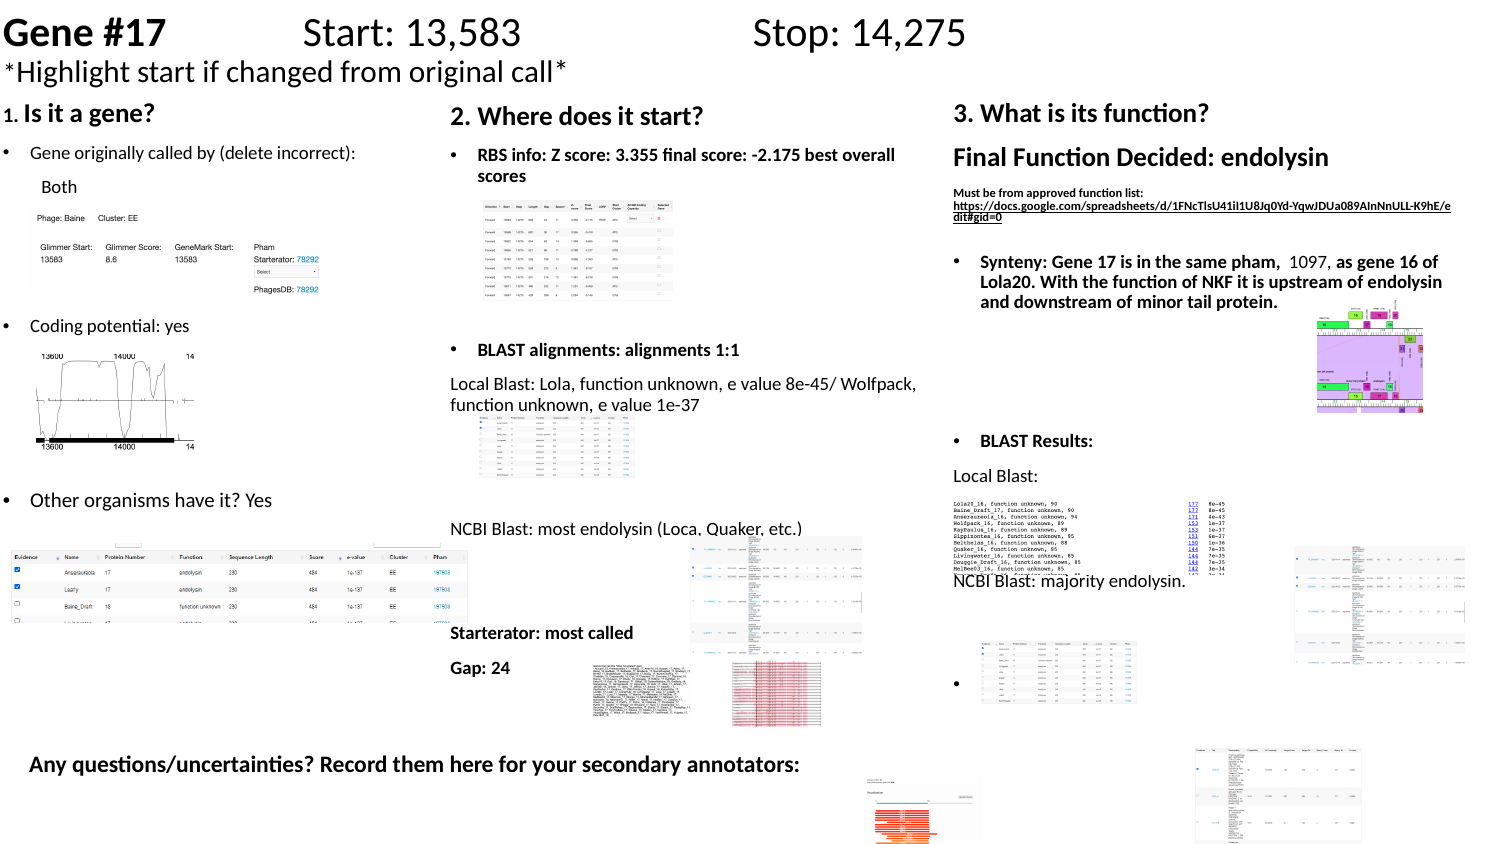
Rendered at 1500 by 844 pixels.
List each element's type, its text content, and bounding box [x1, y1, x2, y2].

title Gene #17 Start: 13,583 Stop: 14,275 *Highlight start if changed from original call* [0, 0, 1500, 101]
picture [26, 205, 347, 295]
picture [6, 543, 476, 623]
text_box Any questions/uncertainties? Record them here for your secondary annotators: [26, 751, 866, 819]
picture [690, 535, 862, 655]
picture [864, 777, 982, 844]
picture [479, 200, 674, 302]
text_box 2. Where does it start? RBS info: Z score: 3.355 final score: -2.175 best overall scores BLAST alignments: alignments 1:1 Local Blast: Lola, function unknown, e value 8e-45/ Wolfpack, function unknown, e value 1e-37 NCBI Blast: most endolysin (Loca, Quaker, etc.) Starterator: most called Gap: 24 [447, 100, 949, 724]
text_box 3. What is its function? Final Function Decided: endolysin Must be from approved function list: https://docs.google.com/spreadsheets/d/1FNcTlsU41iI1U8Jq0Yd-YqwJDUa089AInNnULL-K9hE/edit#gid=0 Synteny: Gene 17 is in the same pham, 1097, as gene 16 of Lola20. With the function of NKF it is upstream of endolysin and downstream of minor tail protein. BLAST Results: Local Blast: NCBI Blast: majority endolysin. HHPRED results: [950, 97, 1455, 819]
picture [589, 663, 694, 724]
picture [730, 659, 822, 728]
picture [1294, 546, 1465, 665]
picture [1317, 294, 1423, 413]
picture [479, 414, 635, 478]
picture [981, 640, 1137, 704]
picture [950, 497, 1234, 575]
list 1. Is it a gene? Gene originally called by (delete incorrect): Both Coding potential: yes Other organisms have it? Yes [0, 97, 482, 713]
picture [1195, 747, 1363, 844]
picture [36, 354, 195, 456]
